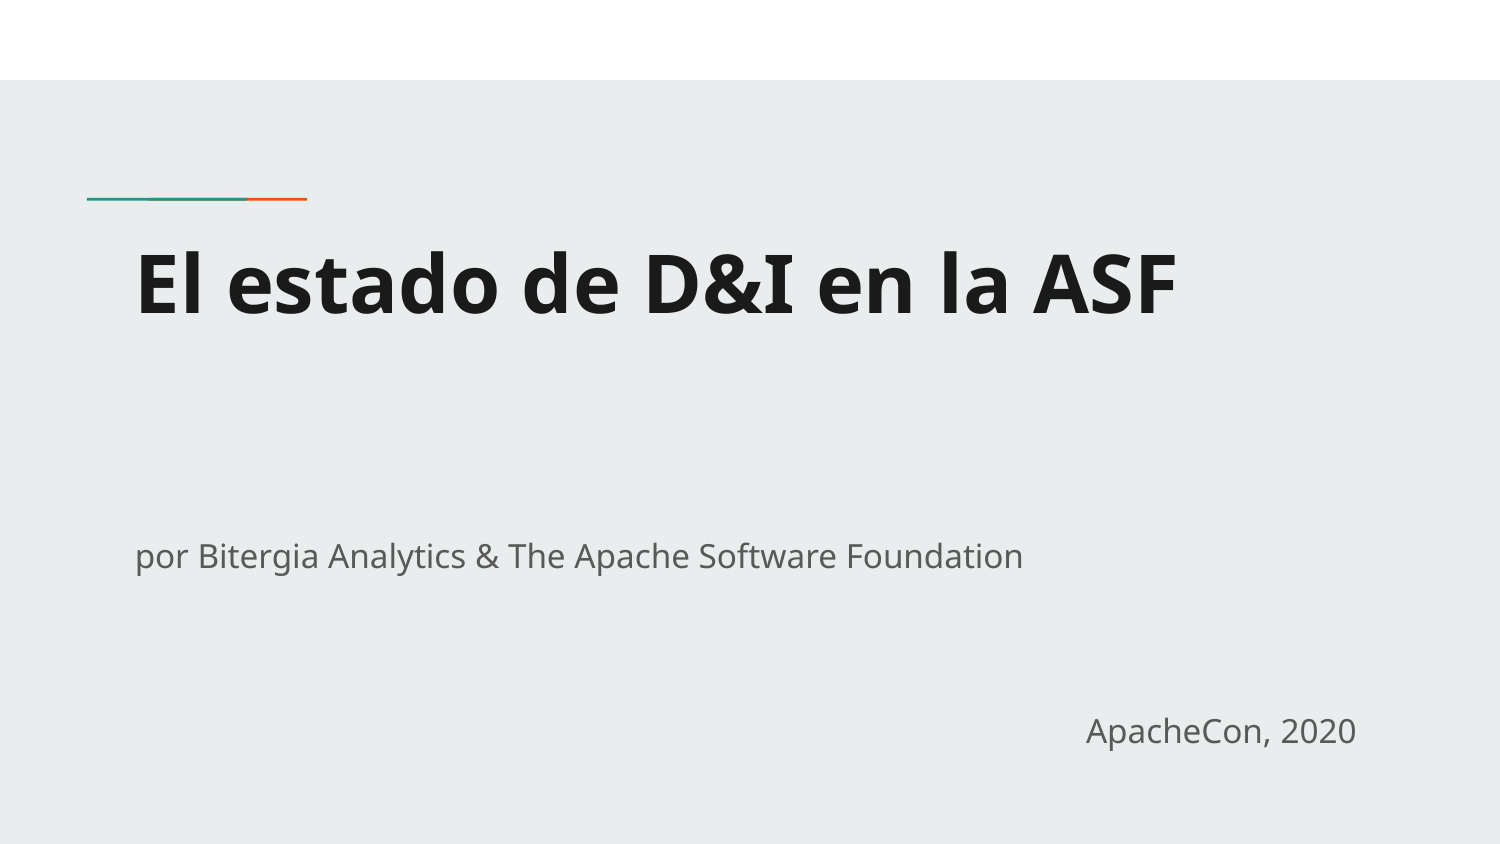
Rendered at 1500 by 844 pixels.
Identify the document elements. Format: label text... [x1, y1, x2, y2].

title El estado de D&I en la ASF [119, 216, 1381, 490]
subtitle ApacheCon, 2020 [119, 695, 1381, 785]
subtitle por Bitergia Analytics & The Apache Software Foundation [119, 520, 1381, 610]
